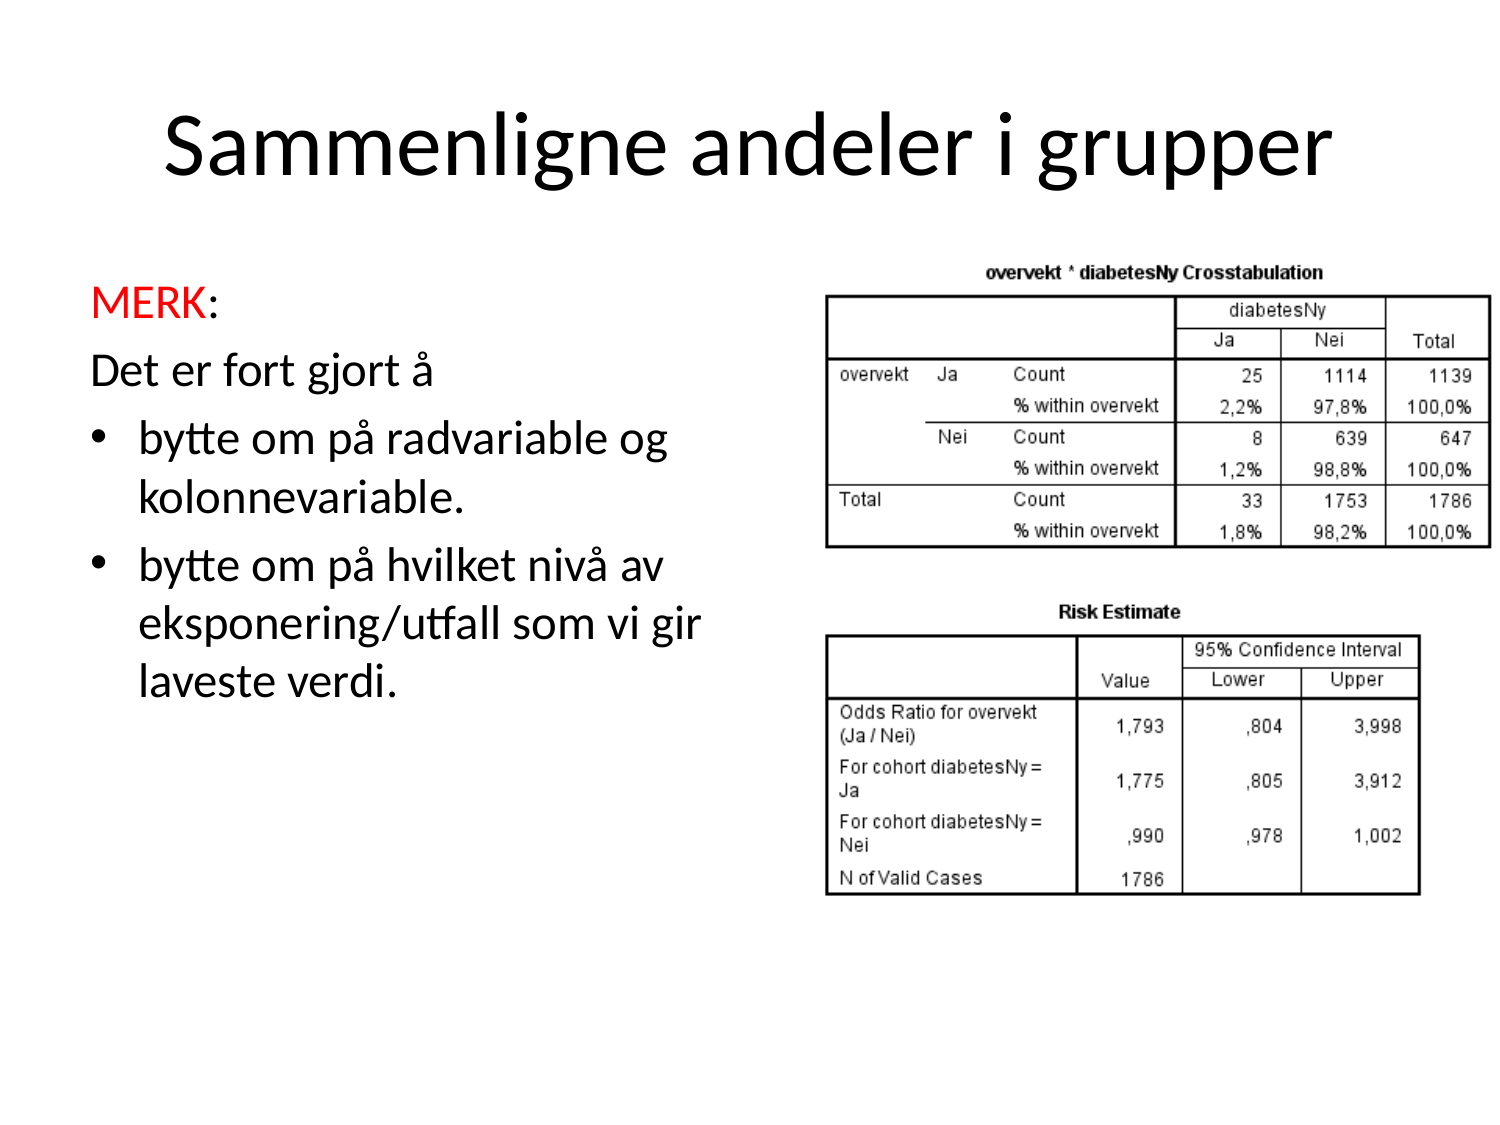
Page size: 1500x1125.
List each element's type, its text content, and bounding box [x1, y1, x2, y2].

picture [824, 231, 1500, 935]
list MERK: Det er fort gjort å bytte om på radvariable og kolonnevariable. bytte om på hvilket nivå av eksponering/utfall som vi gir laveste verdi. [75, 262, 809, 716]
title Sammenligne andeler i grupper [75, 45, 1425, 233]
